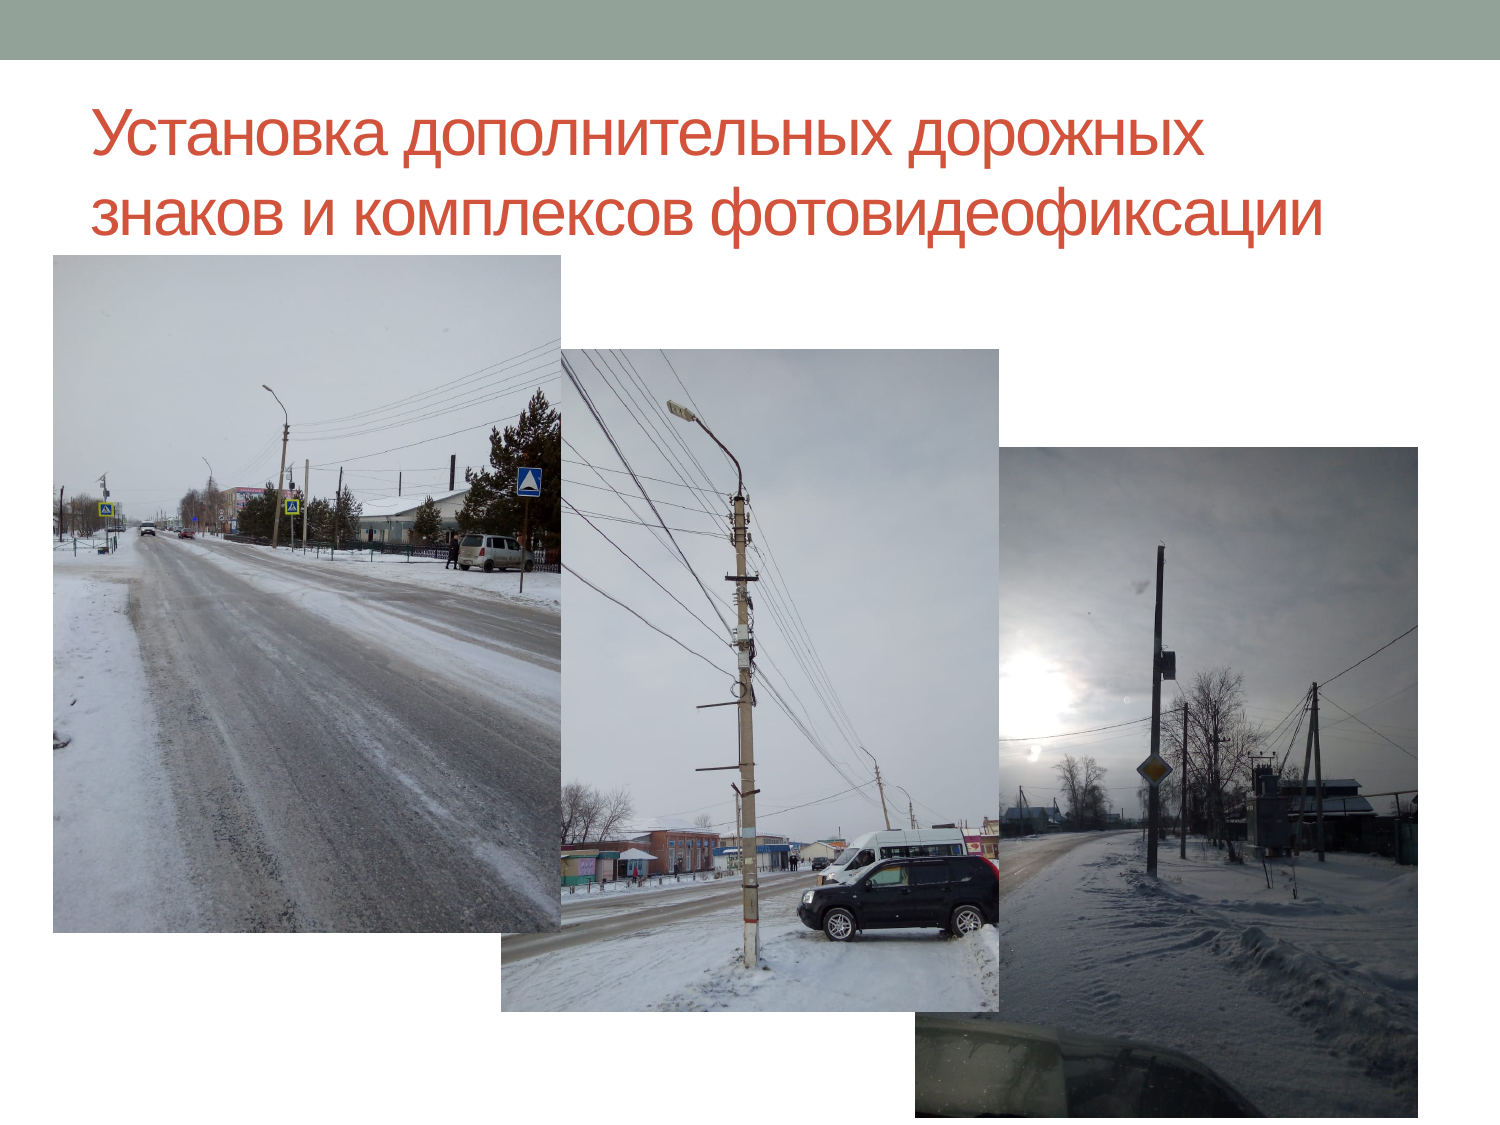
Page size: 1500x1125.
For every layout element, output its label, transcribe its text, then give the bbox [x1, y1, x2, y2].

picture [52, 255, 1418, 1118]
title Установка дополнительных дорожных знаков и комплексов фотовидеофиксации [75, 87, 1425, 250]
